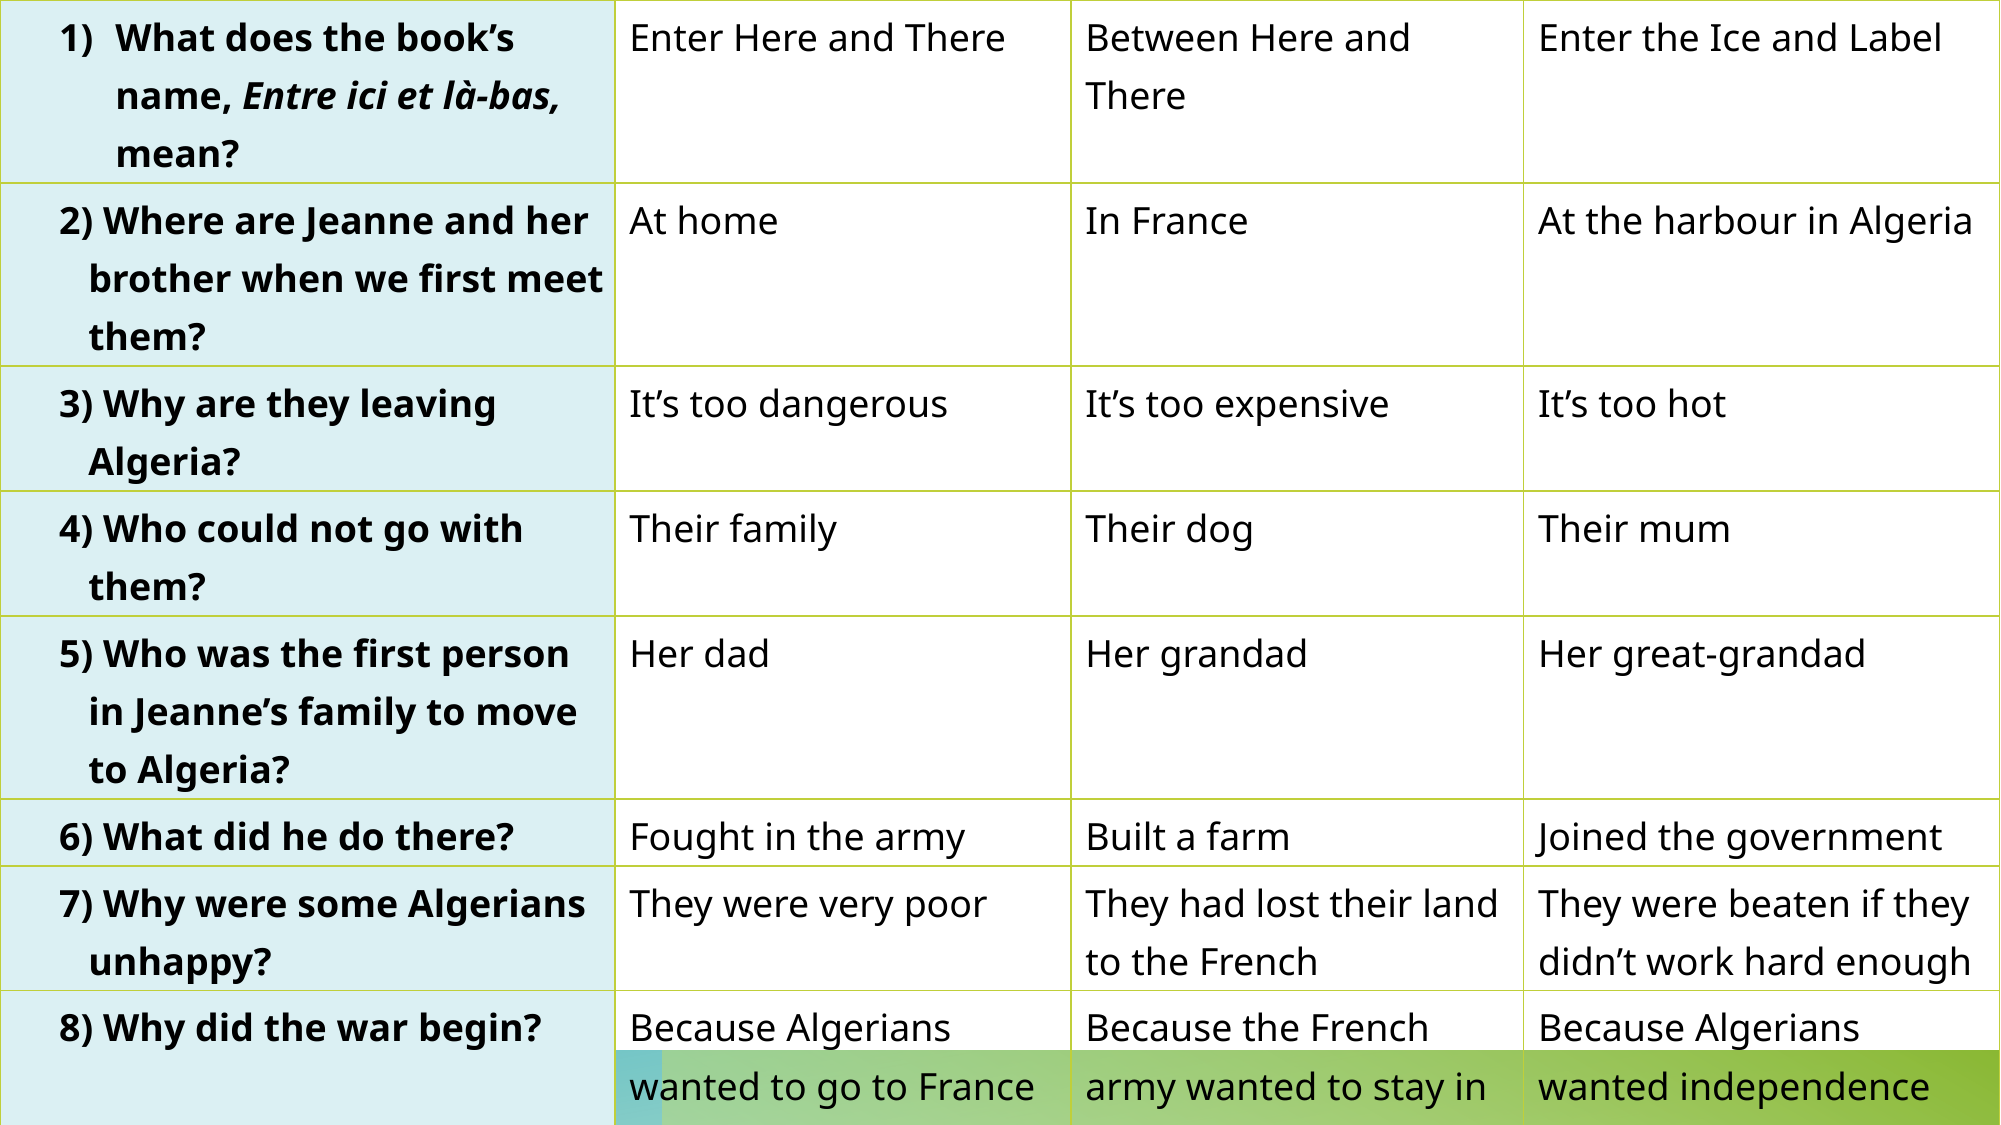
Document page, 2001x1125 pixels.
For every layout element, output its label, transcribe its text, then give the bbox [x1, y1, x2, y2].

table_cell Built a farm [1072, 800, 1523, 865]
table_cell At the harbour in Algeria [1524, 184, 1999, 365]
table_cell Their family [616, 492, 1070, 615]
table_cell Their mum [1524, 492, 1999, 615]
table_cell 6) What did he do there? [1, 800, 614, 865]
table_cell At home [616, 184, 1070, 365]
table_header Enter the Ice and Label [1524, 1, 1999, 182]
table_cell It’s too expensive [1072, 367, 1523, 490]
table_cell Their dog [1072, 492, 1523, 615]
table_cell Because Algerians wanted to go to France [616, 991, 1070, 1125]
table_cell It’s too hot [1524, 367, 1999, 490]
table_cell 4) Who could not go with them? [1, 492, 614, 615]
table_cell Her great-grandad [1524, 617, 1999, 798]
table_cell In France [1072, 184, 1523, 365]
table_cell 2) Where are Jeanne and her brother when we first meet them? [1, 184, 614, 365]
table_cell 3) Why are they leaving Algeria? [1, 367, 614, 490]
table_cell They had lost their land to the French [1072, 867, 1523, 990]
table_cell 7) Why were some Algerians unhappy? [1, 867, 614, 990]
table_cell They were very poor [616, 867, 1070, 990]
table_cell Because the French army wanted to stay in Algeria [1072, 991, 1523, 1125]
table_cell Joined the government [1524, 800, 1999, 865]
table_cell It’s too dangerous [616, 367, 1070, 490]
table_header What does the book’s name, Entre ici et là-bas, mean? [1, 1, 614, 182]
table_cell 8) Why did the war begin? [1, 991, 614, 1125]
table_cell Fought in the army [616, 800, 1070, 865]
table_cell Her dad [616, 617, 1070, 798]
table_header Between Here and There [1072, 1, 1523, 182]
table_cell They were beaten if they didn’t work hard enough [1524, 867, 1999, 990]
table_cell Her grandad [1072, 617, 1523, 798]
table_cell 5) Who was the first person in Jeanne’s family to move to Algeria? [1, 617, 614, 798]
table_cell Because Algerians wanted independence [1524, 991, 1999, 1125]
table_header Enter Here and There [616, 1, 1070, 182]
